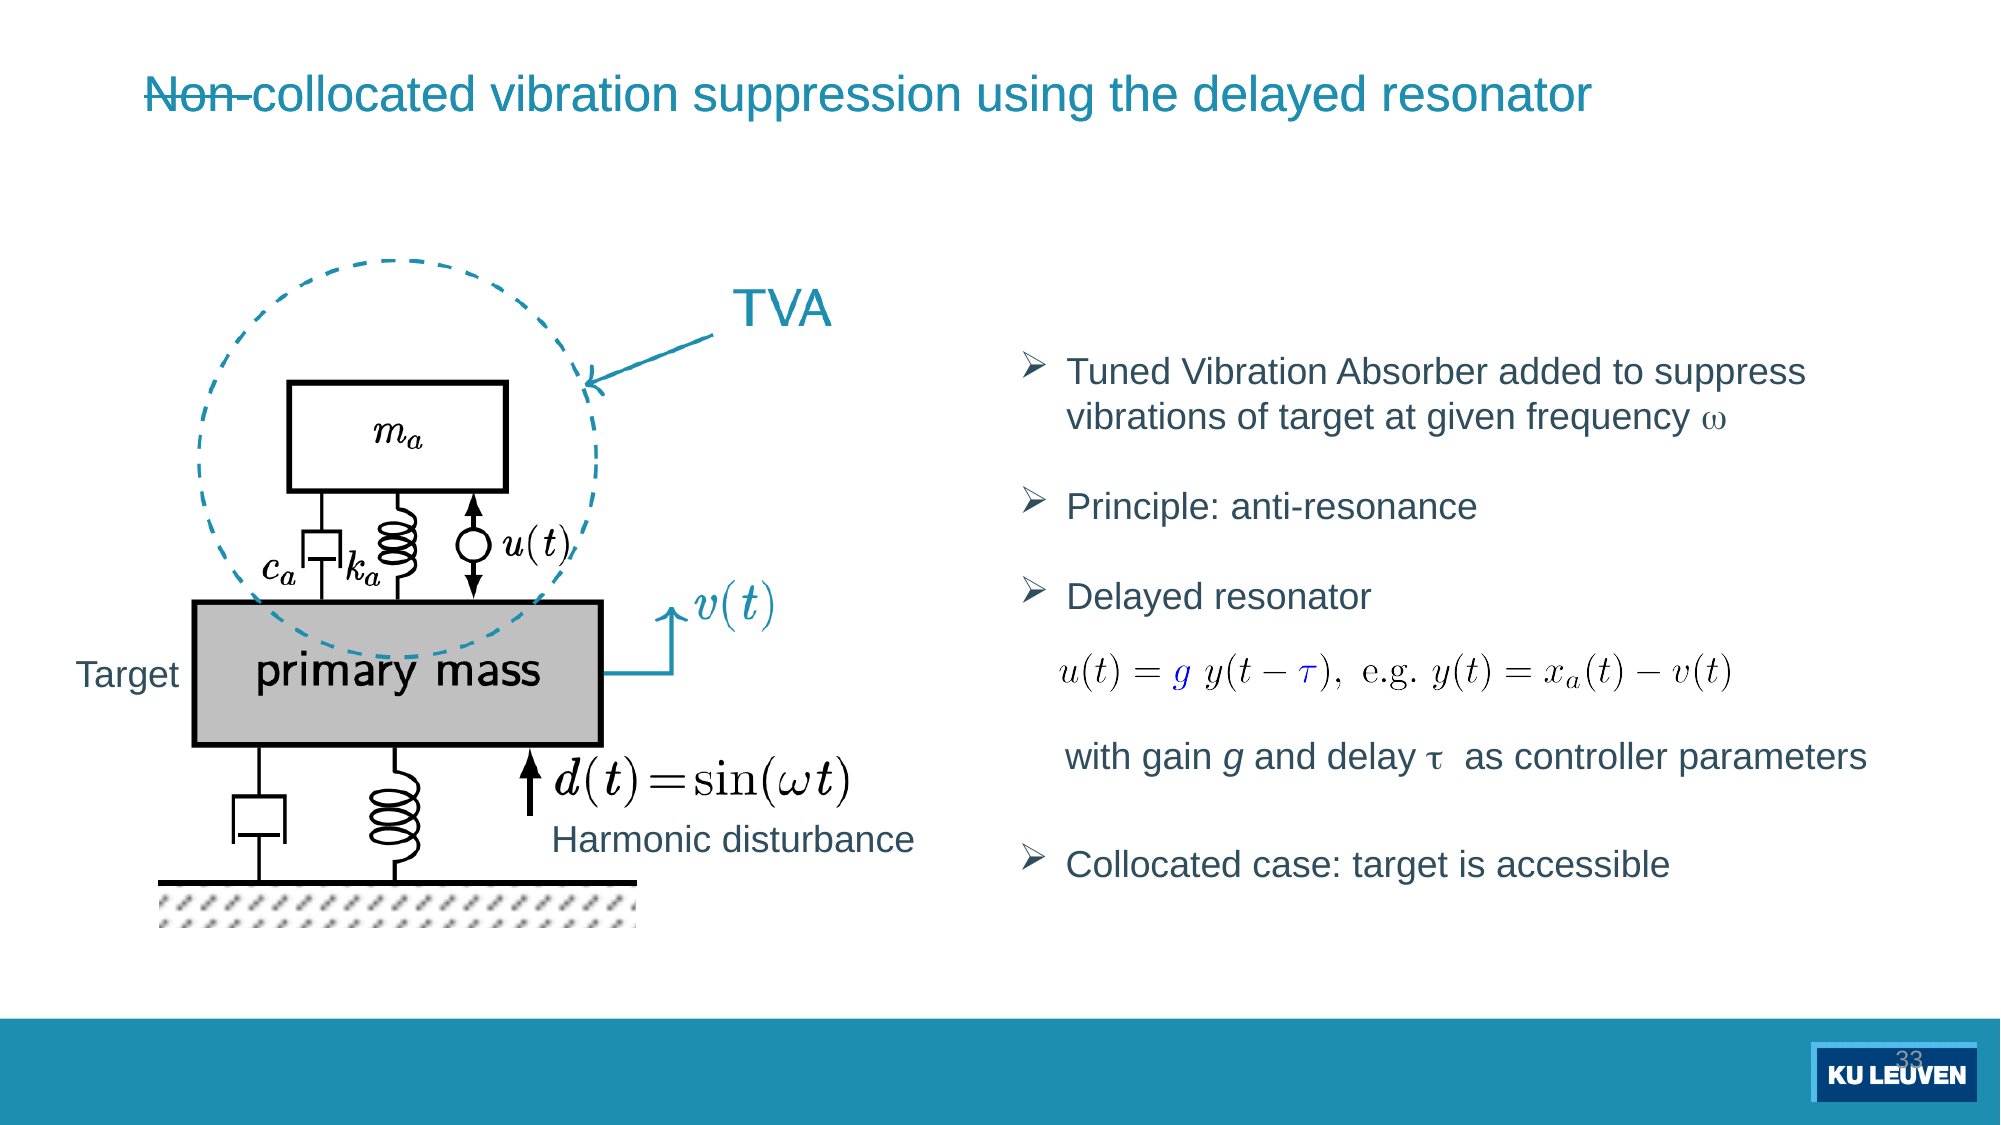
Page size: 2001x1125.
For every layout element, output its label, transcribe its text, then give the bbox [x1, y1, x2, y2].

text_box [999, 339, 1905, 786]
text_box Target [60, 642, 157, 703]
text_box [157, 259, 933, 929]
picture [1811, 1042, 1977, 1102]
slide_number 33 [1488, 1028, 1939, 1089]
text_box Collocated case: target is accessible [1003, 832, 1686, 892]
text_box Non-collocated vibration suppression using the delayed resonator [128, 53, 1609, 129]
